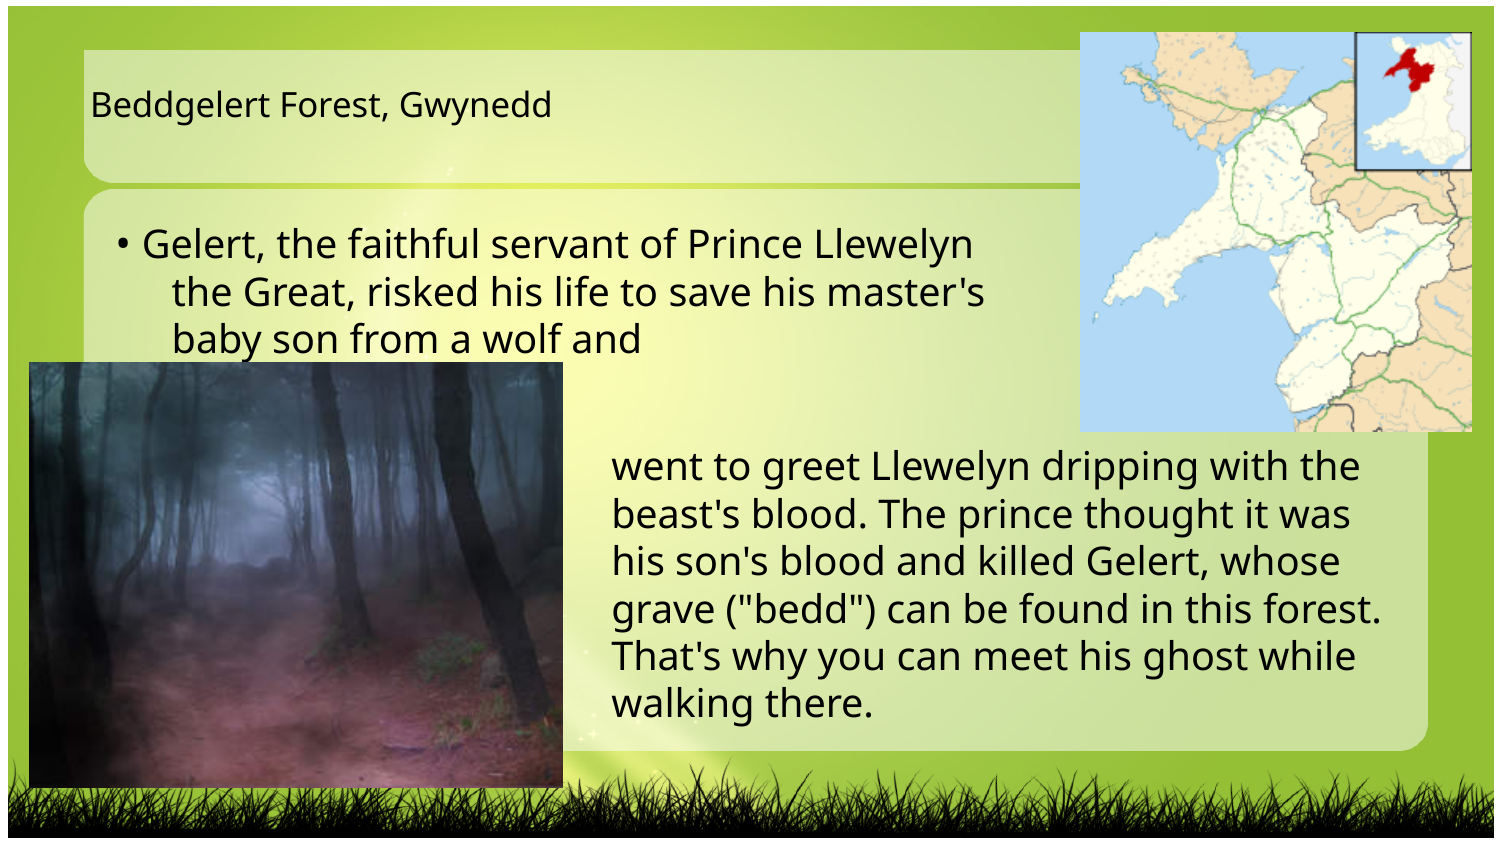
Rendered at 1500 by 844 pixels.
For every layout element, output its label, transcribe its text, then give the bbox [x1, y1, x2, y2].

picture [0, 0, 1500, 844]
title Beddgelert Forest, Gwynedd [75, 33, 1077, 175]
list • Gelert, the faithful servant of Prince Llewelyn the Great, risked his life to save his master's baby son from a wolf and [100, 209, 1010, 434]
text_box went to greet Llewelyn dripping with the beast's blood. The prince thought it was his son's blood and killed Gelert, whose grave ("bedd") can be found in this forest. That's why you can meet his ghost while walking there. [596, 433, 1400, 781]
